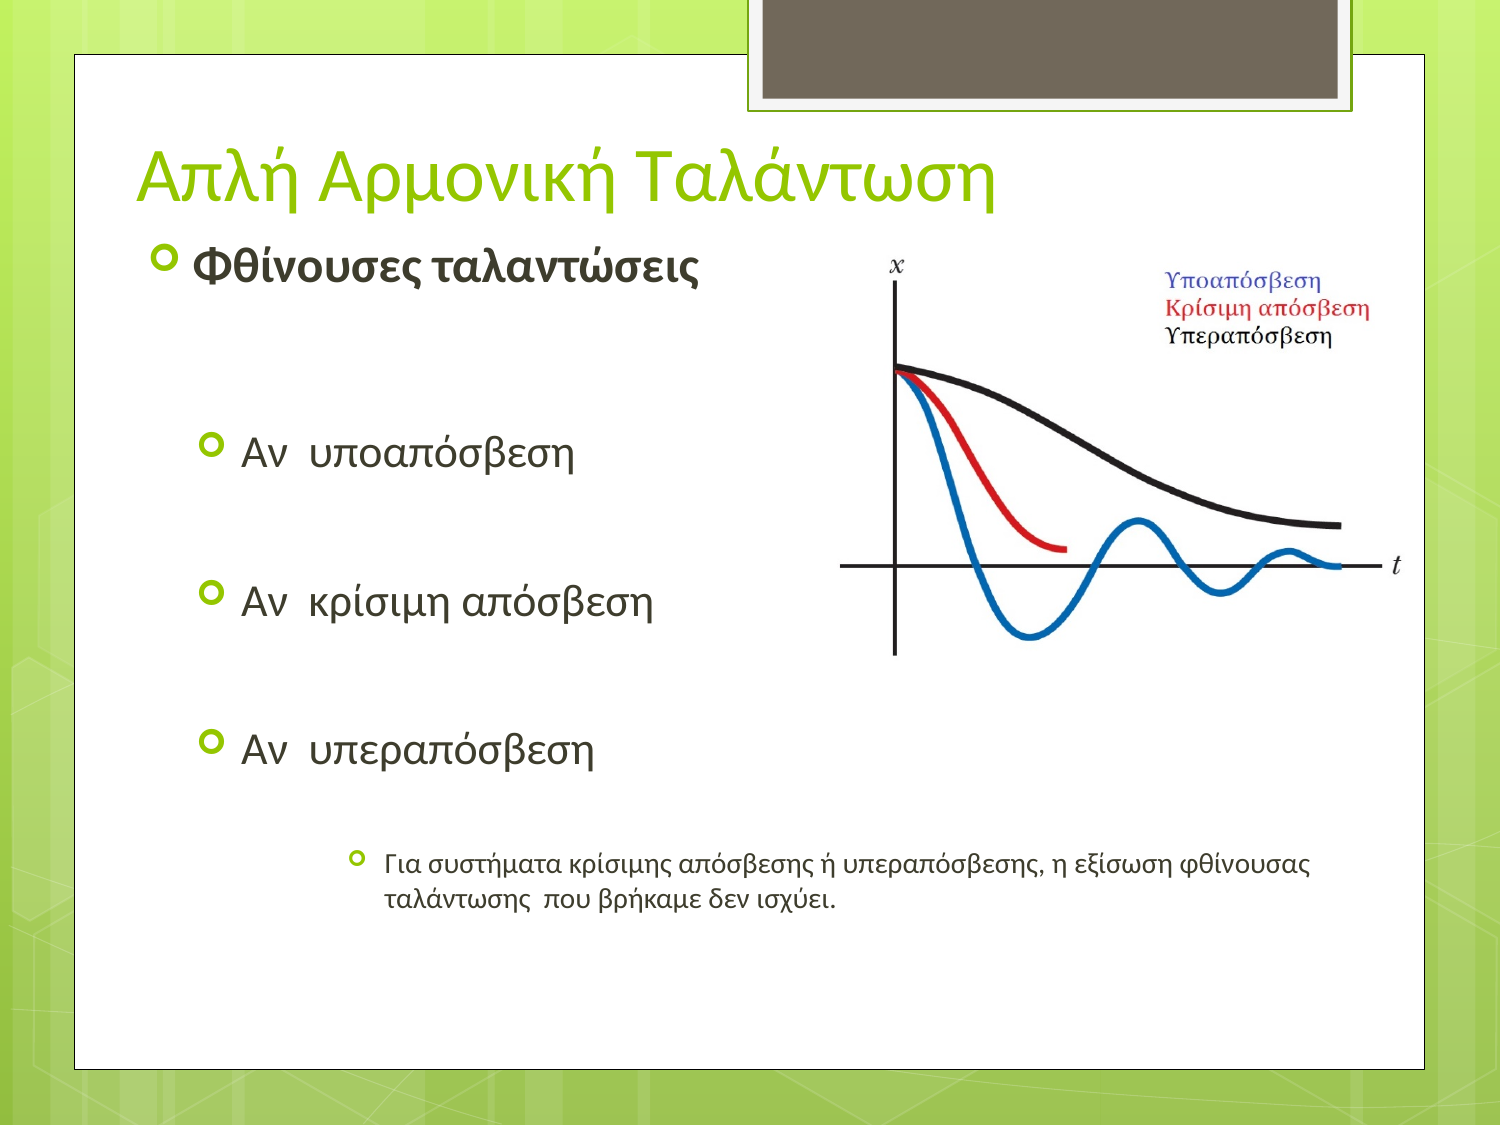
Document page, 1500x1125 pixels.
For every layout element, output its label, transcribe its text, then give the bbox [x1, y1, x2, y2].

title Απλή Αρμονική Ταλάντωση [121, 116, 1338, 225]
picture [837, 250, 1414, 663]
